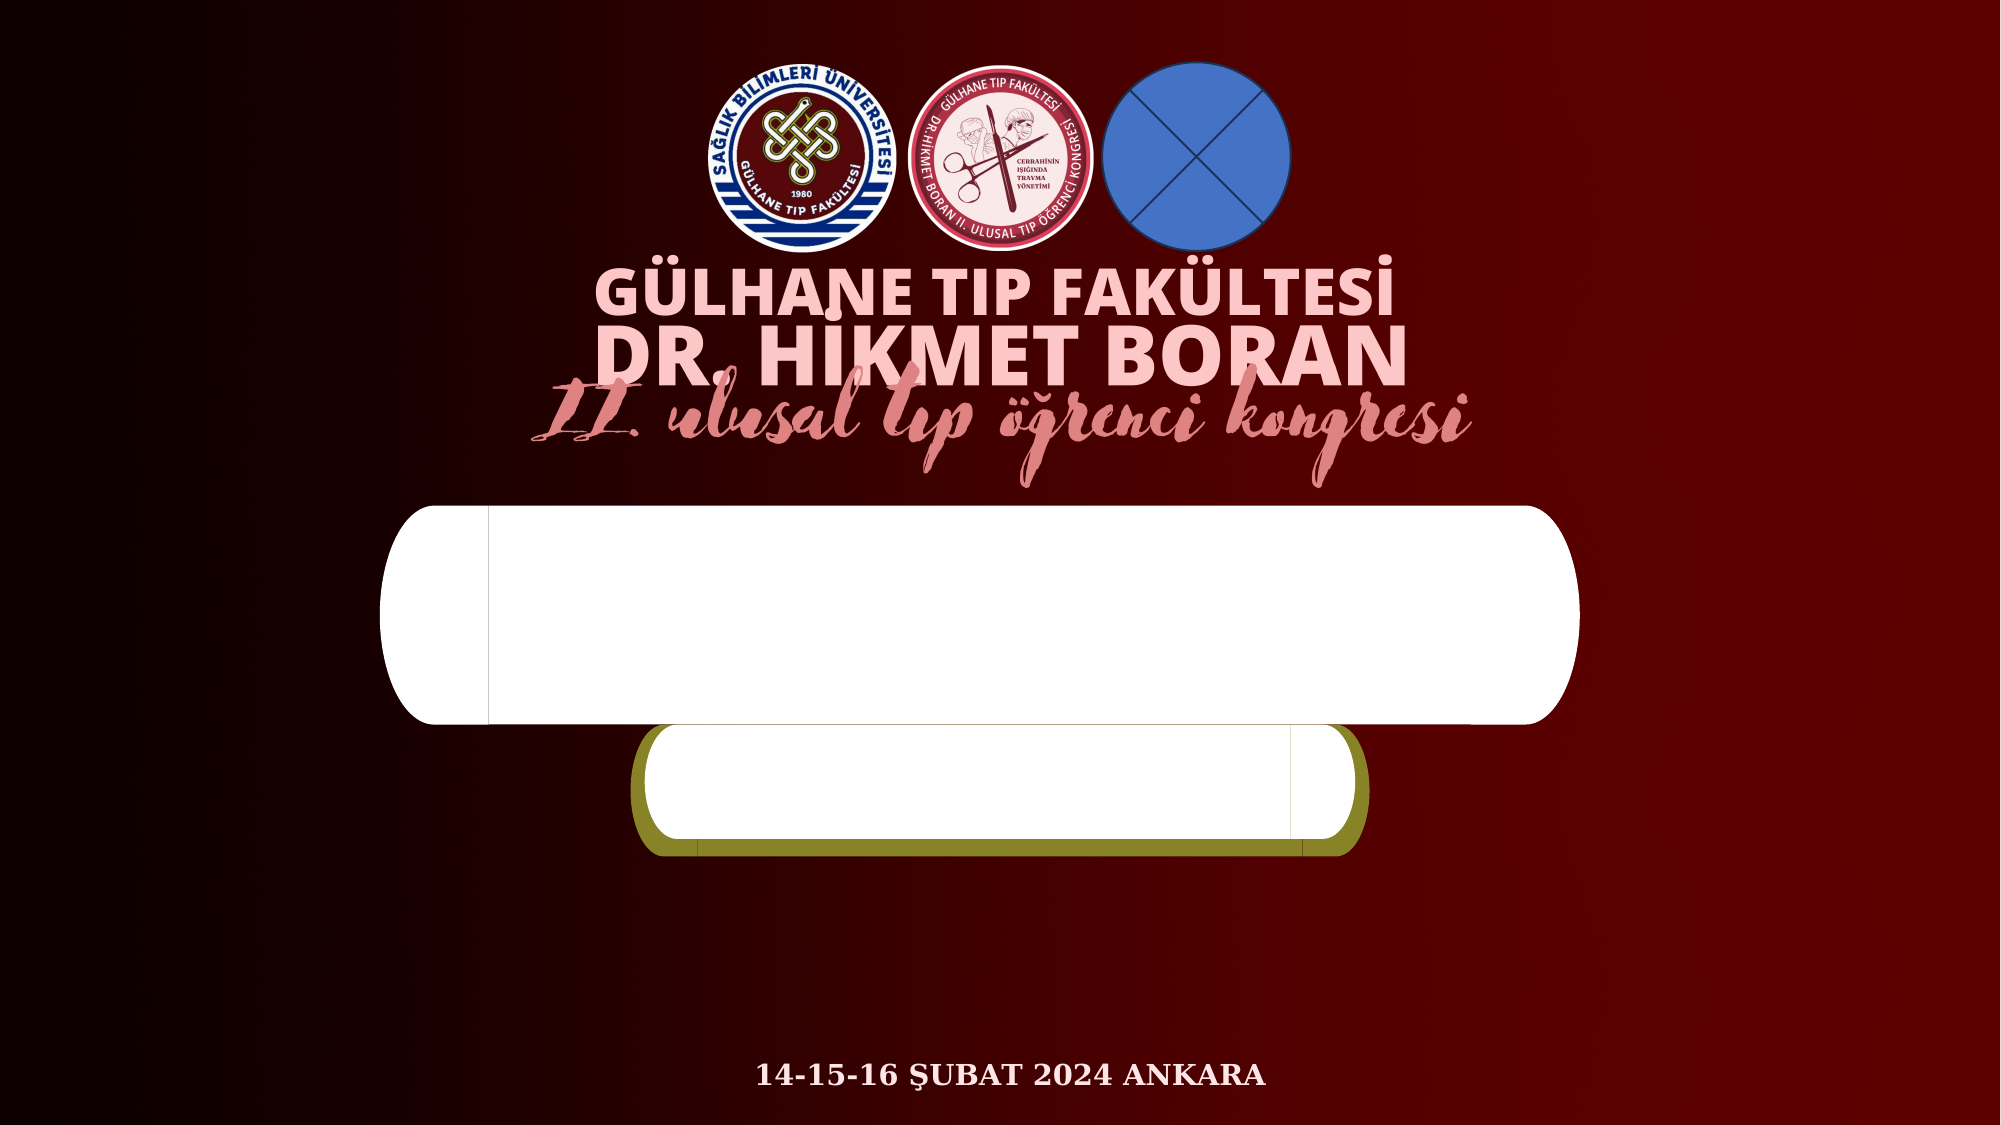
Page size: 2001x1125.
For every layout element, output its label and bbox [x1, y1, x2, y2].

text_box [379, 505, 1580, 725]
picture [0, 0, 2001, 1125]
text_box [630, 724, 1370, 857]
text_box [1101, 61, 1292, 253]
